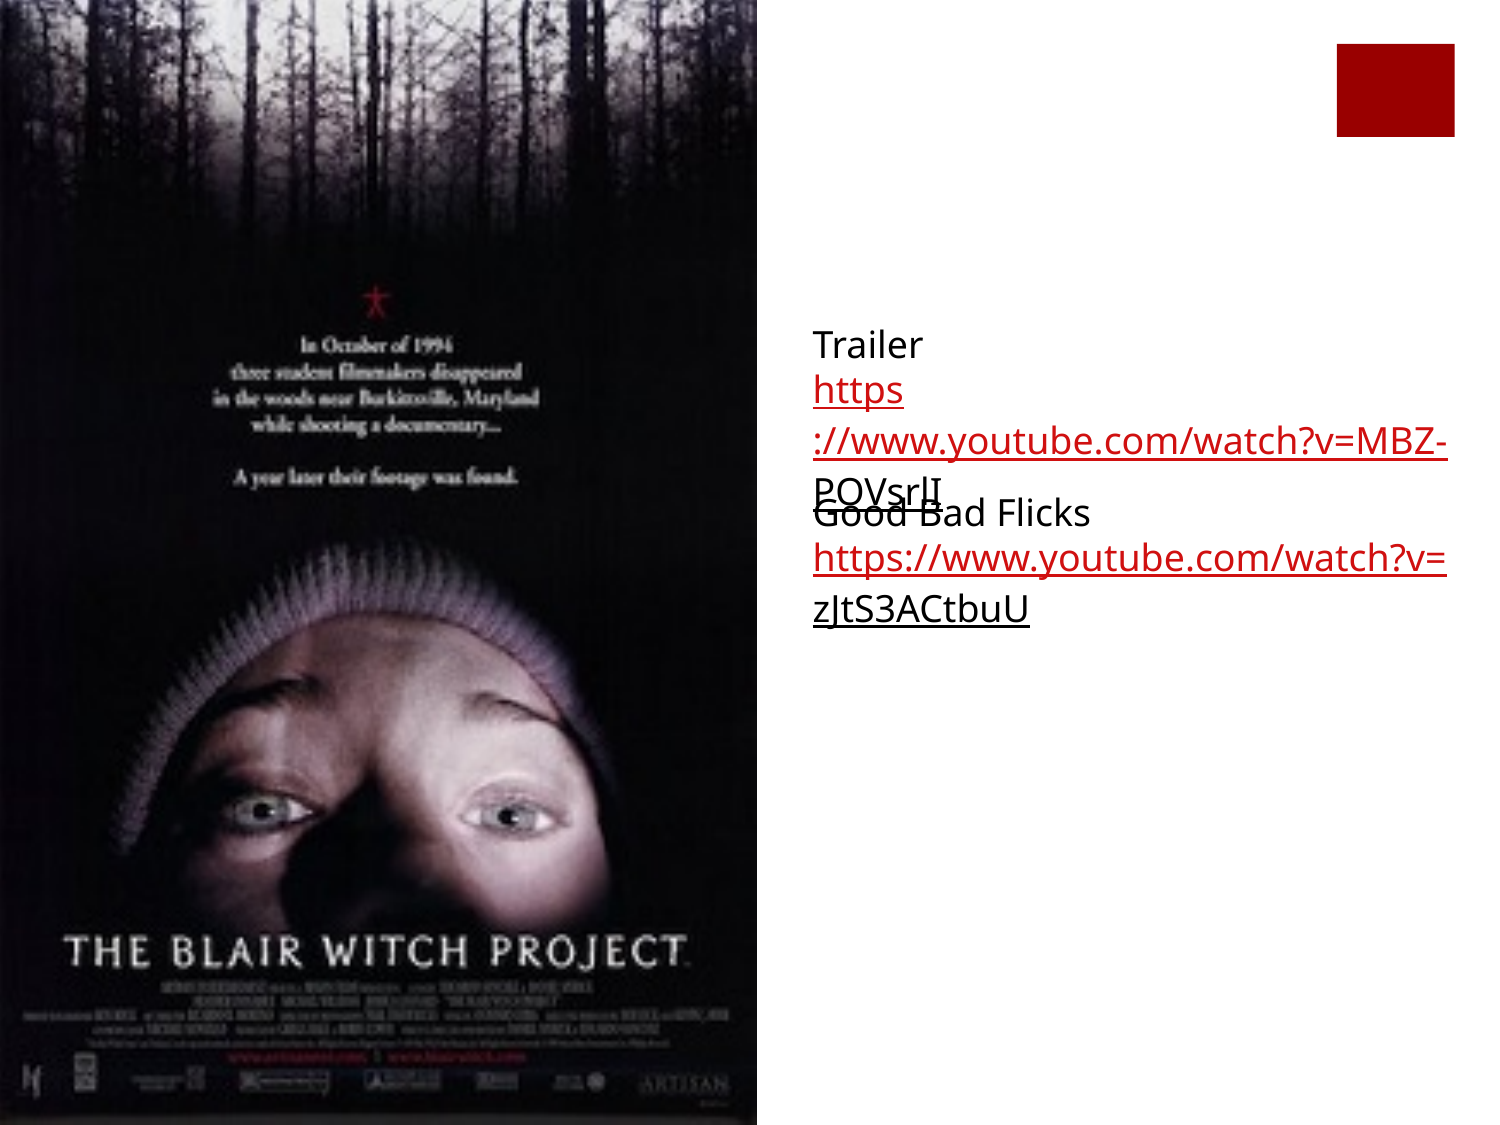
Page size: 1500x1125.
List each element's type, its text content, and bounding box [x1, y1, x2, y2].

text_box Trailer https://www.youtube.com/watch?v=MBZ-POVsrlI [797, 313, 1500, 481]
picture [0, 0, 758, 1125]
text_box Good Bad Flicks https://www.youtube.com/watch?v=zJtS3ACtbuU [797, 481, 1500, 643]
